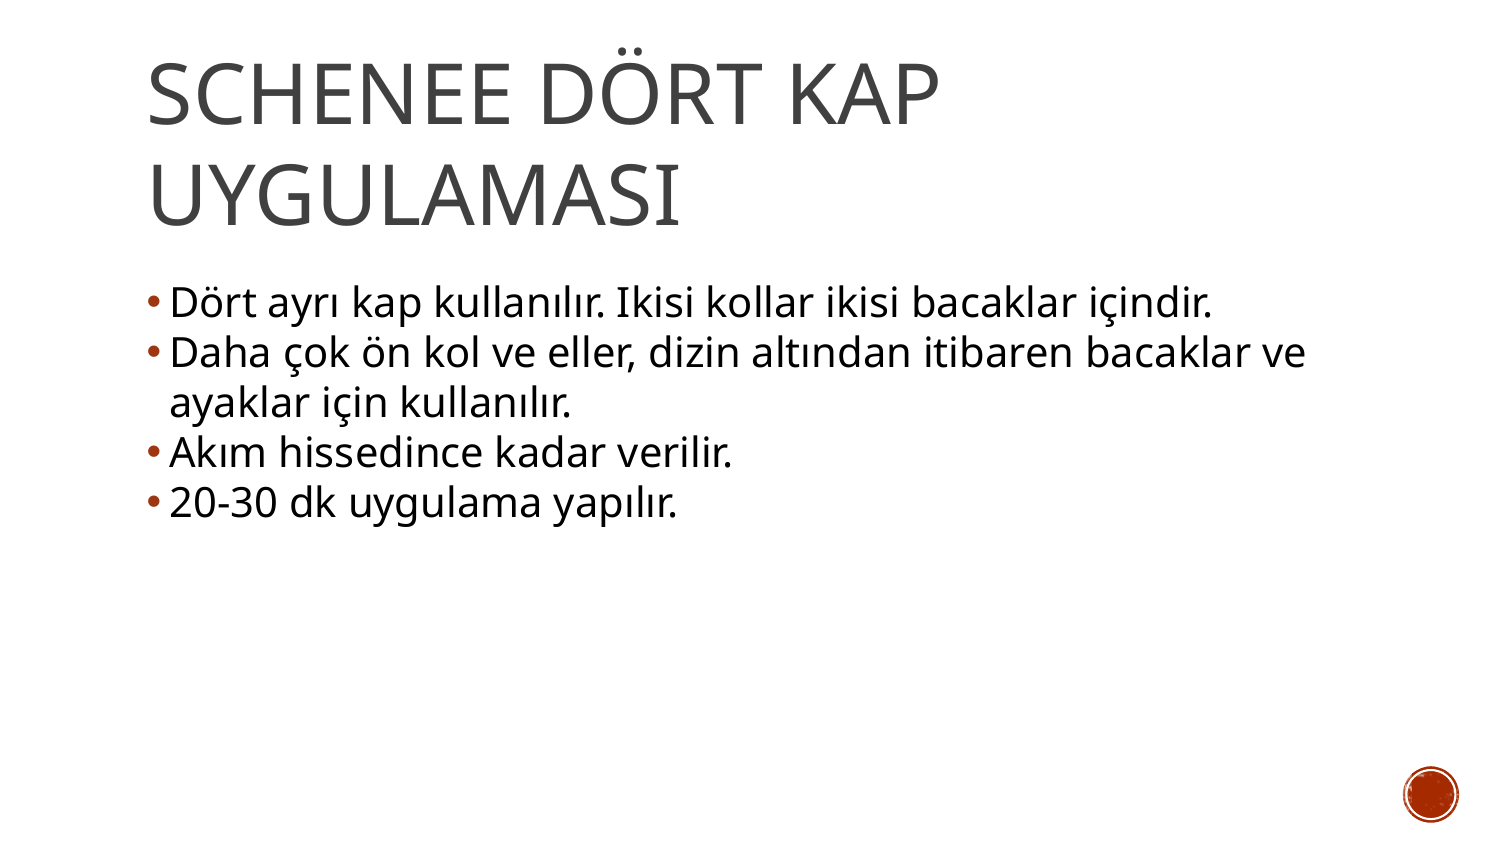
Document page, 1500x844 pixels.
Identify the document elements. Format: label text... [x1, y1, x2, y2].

title Schenee dört kap uygulaması [131, 59, 1370, 258]
list Dört ayrı kap kullanılır. Ikisi kollar ikisi bacaklar içindir. Daha çok ön kol ve eller, dizin altından itibaren bacaklar ve ayaklar için kullanılır. Akım hissedince kadar verilir. 20-30 dk uygulama yapılır. [131, 261, 1370, 760]
